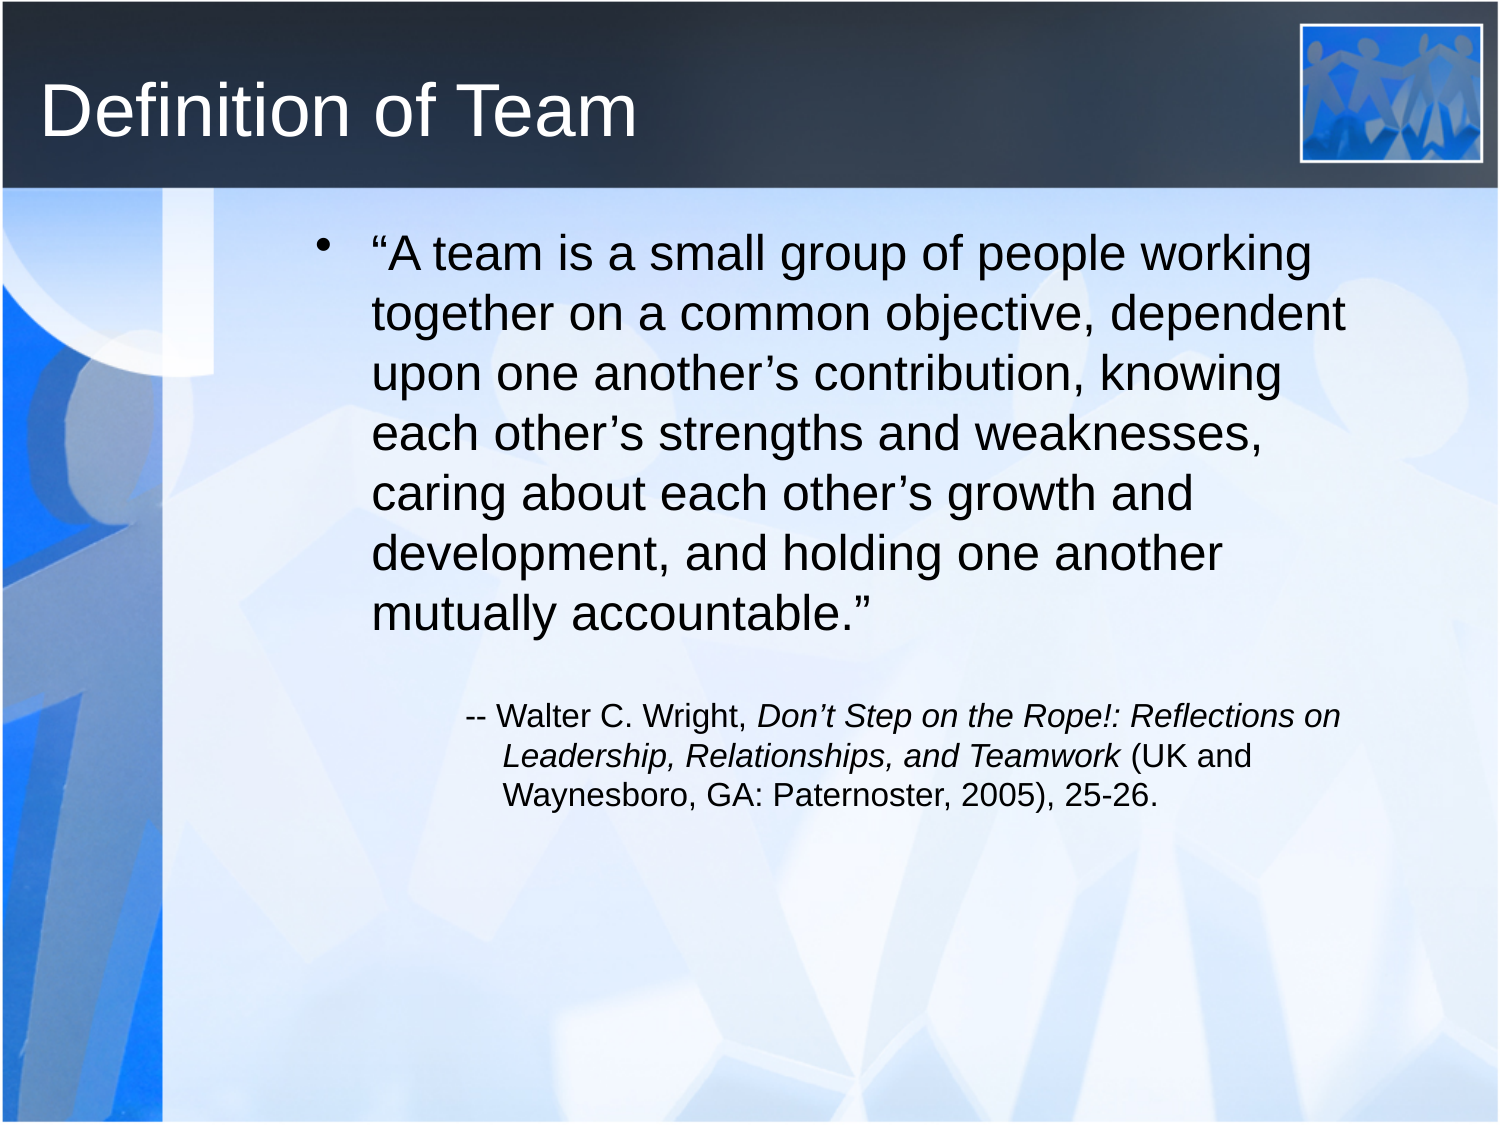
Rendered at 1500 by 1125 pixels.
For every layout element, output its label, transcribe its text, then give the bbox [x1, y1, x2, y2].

picture [0, 0, 1500, 1125]
list “A team is a small group of people working together on a common objective, dependent upon one another’s contribution, knowing each other’s strengths and weaknesses, caring about each other’s growth and development, and holding one another mutually accountable.” -- Walter C. Wright, Don’t Step on the Rope!: Reflections on Leadership, Relationships, and Teamwork (UK and Waynesboro, GA: Paternoster, 2005), 25-26. [299, 212, 1392, 951]
title Definition of Team [24, 37, 1476, 176]
